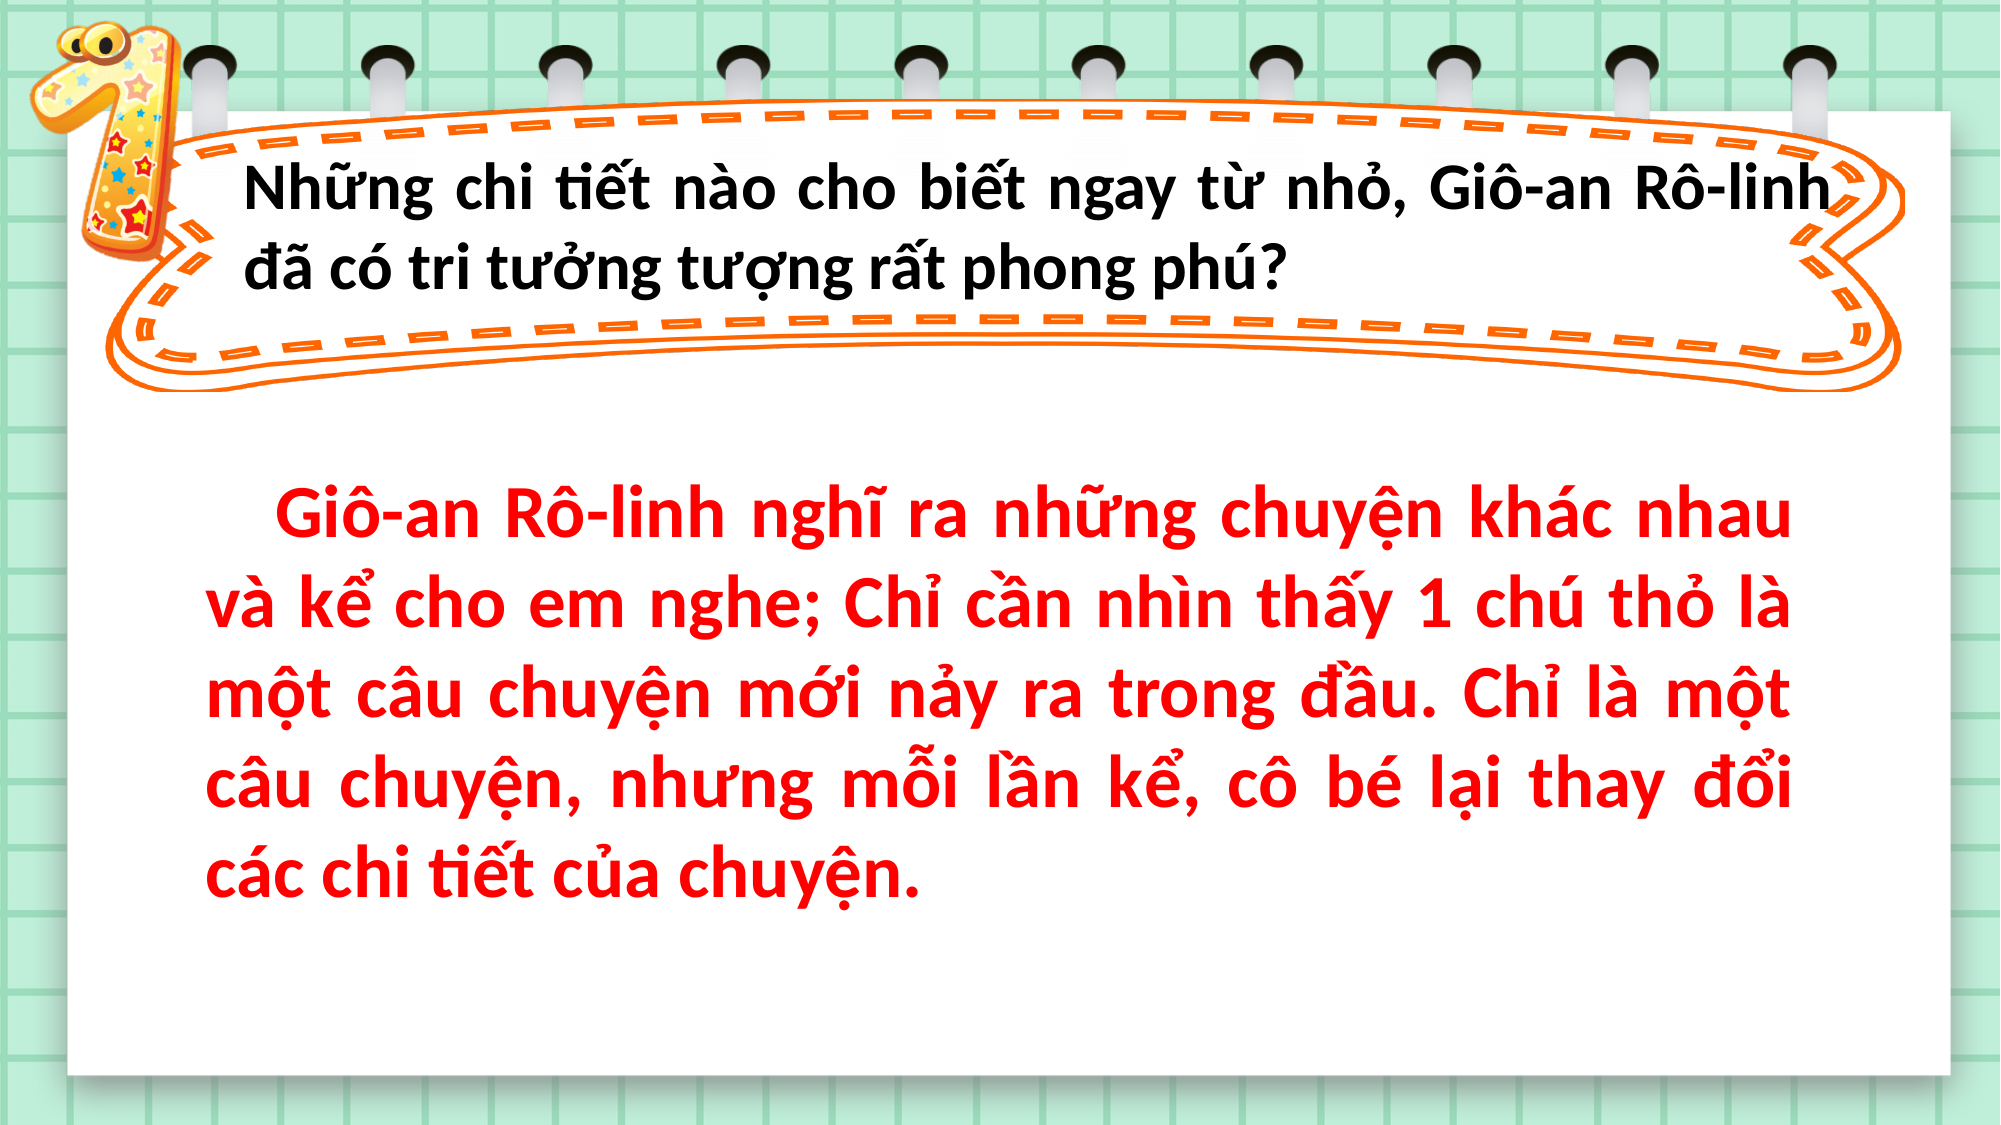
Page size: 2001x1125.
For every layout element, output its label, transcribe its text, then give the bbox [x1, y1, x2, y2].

text_box Giô-an Rô-linh nghĩ ra những chuyện khác nhau và kể cho em nghe; Chỉ cần nhìn thấy 1 chú thỏ là một câu chuyện mới nảy ra trong đầu. Chỉ là một câu chuyện, nhưng mỗi lần kể, cô bé lại thay đổi các chi tiết của chuyện. [190, 454, 1810, 920]
picture [0, 0, 2000, 1125]
